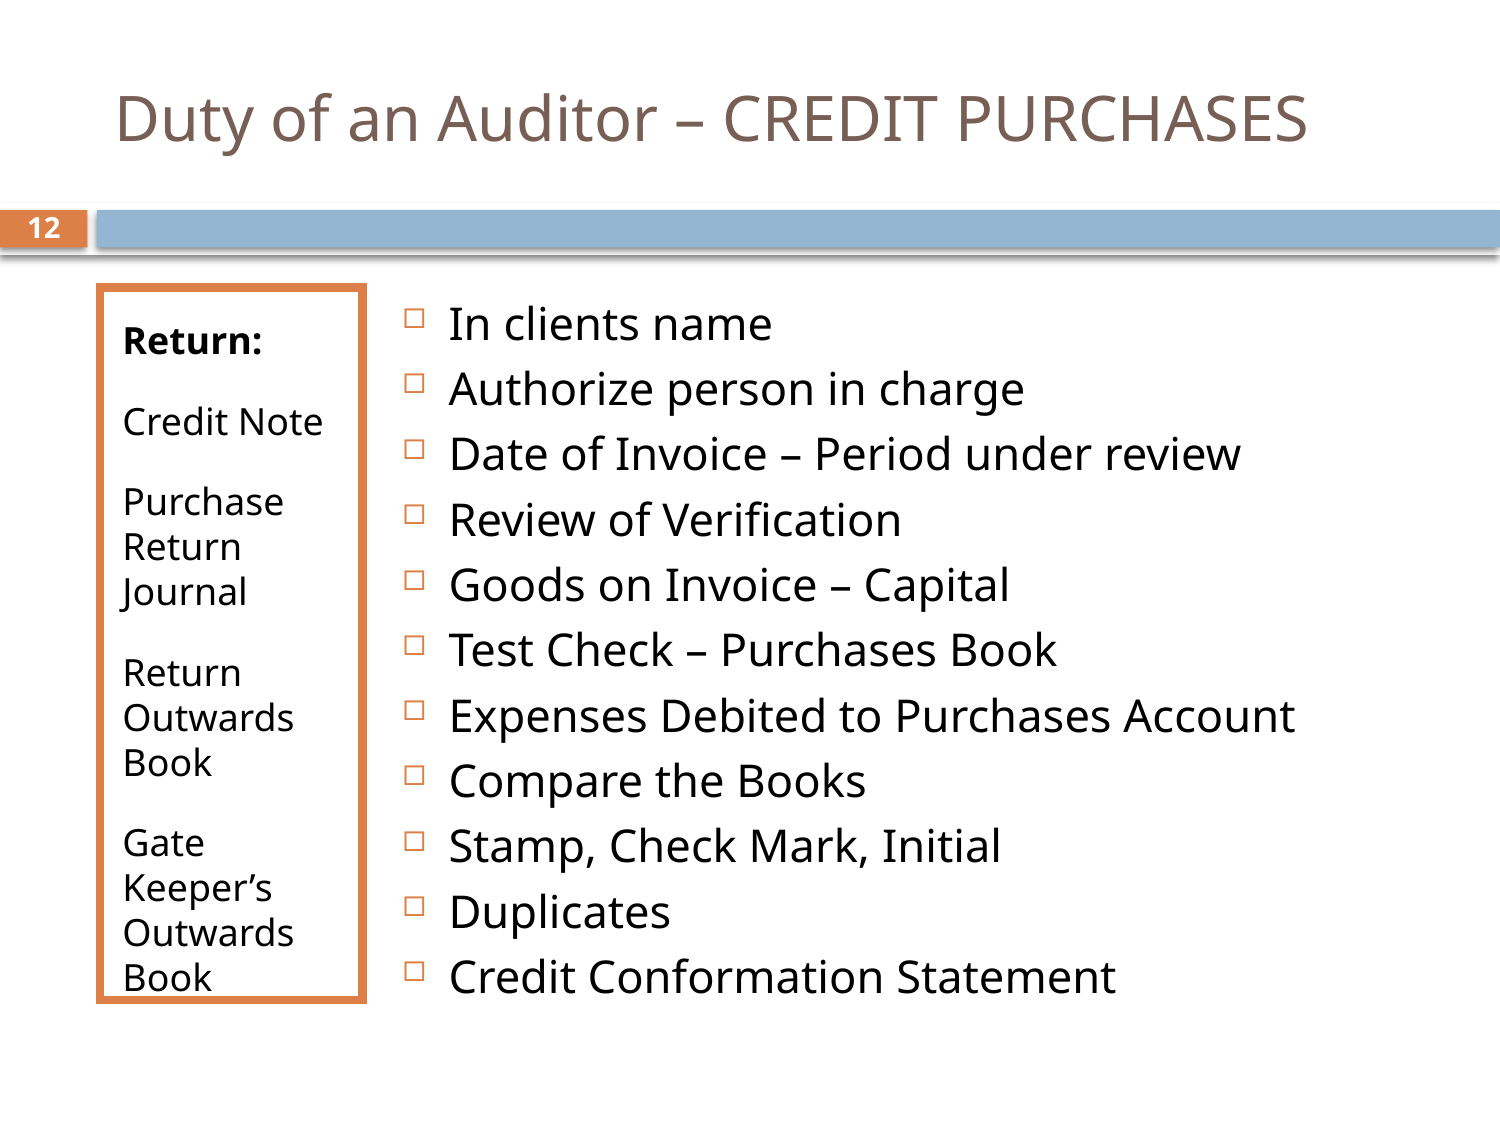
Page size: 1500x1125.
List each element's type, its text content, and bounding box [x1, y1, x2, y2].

slide_number 12 [0, 208, 88, 249]
title Duty of an Auditor – CREDIT PURCHASES [99, 44, 1425, 188]
list In clients name Authorize person in charge Date of Invoice – Period under review Review of Verification Goods on Invoice – Capital Test Check – Purchases Book Expenses Debited to Purchases Account Compare the Books Stamp, Check Mark, Initial Duplicates Credit Conformation Statement [387, 287, 1438, 1013]
list Return: Credit Note Purchase Return Journal Return Outwards Book Gate Keeper’s Outwards Book [96, 283, 367, 1004]
